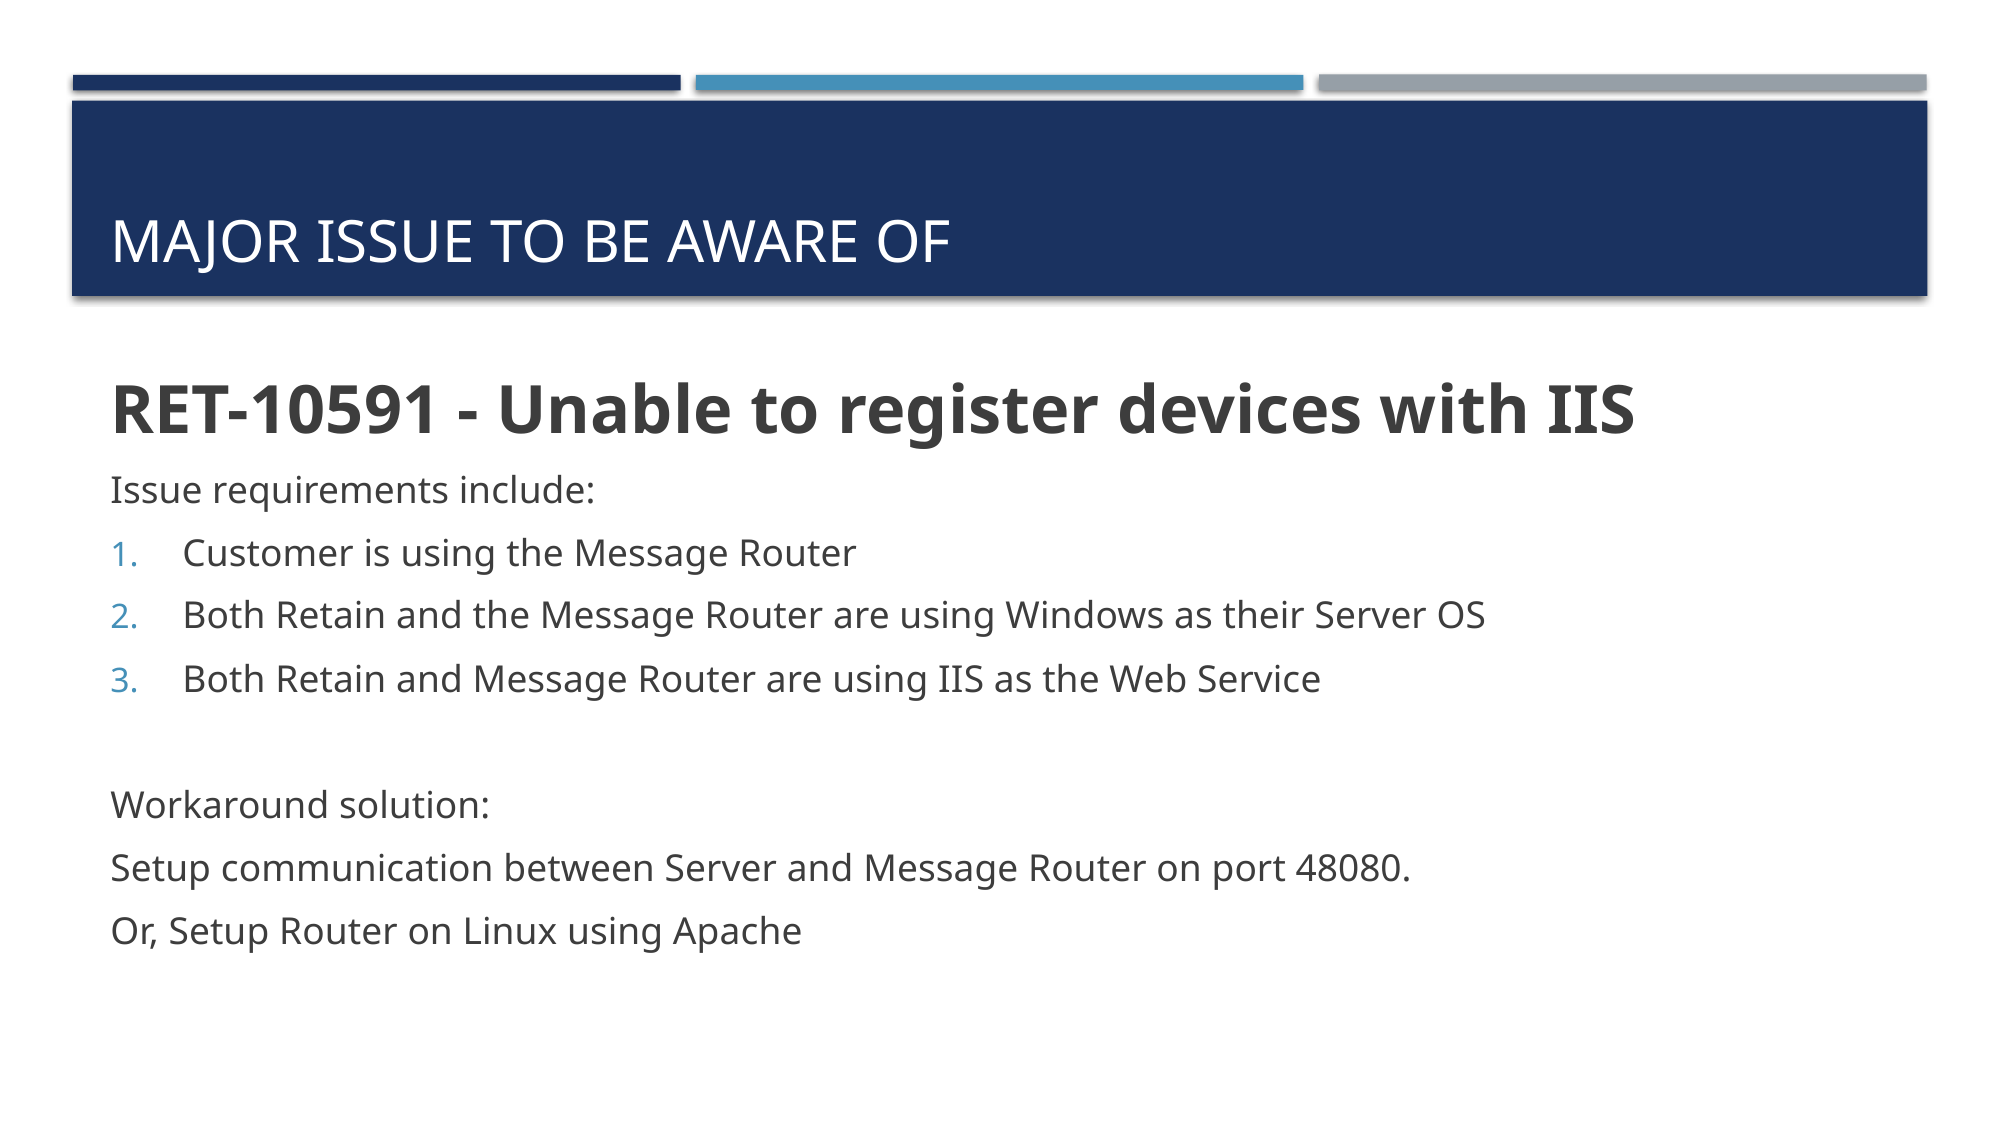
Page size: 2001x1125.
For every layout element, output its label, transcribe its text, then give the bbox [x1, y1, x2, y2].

title Major Issue to be aware of [95, 115, 1905, 282]
list RET-10591 - Unable to register devices with IIS Issue requirements include: Customer is using the Message Router Both Retain and the Message Router are using Windows as their Server OS Both Retain and Message Router are using IIS as the Web Service Workaround solution: Setup communication between Server and Message Router on port 48080. Or, Setup Router on Linux using Apache [95, 357, 1905, 962]
